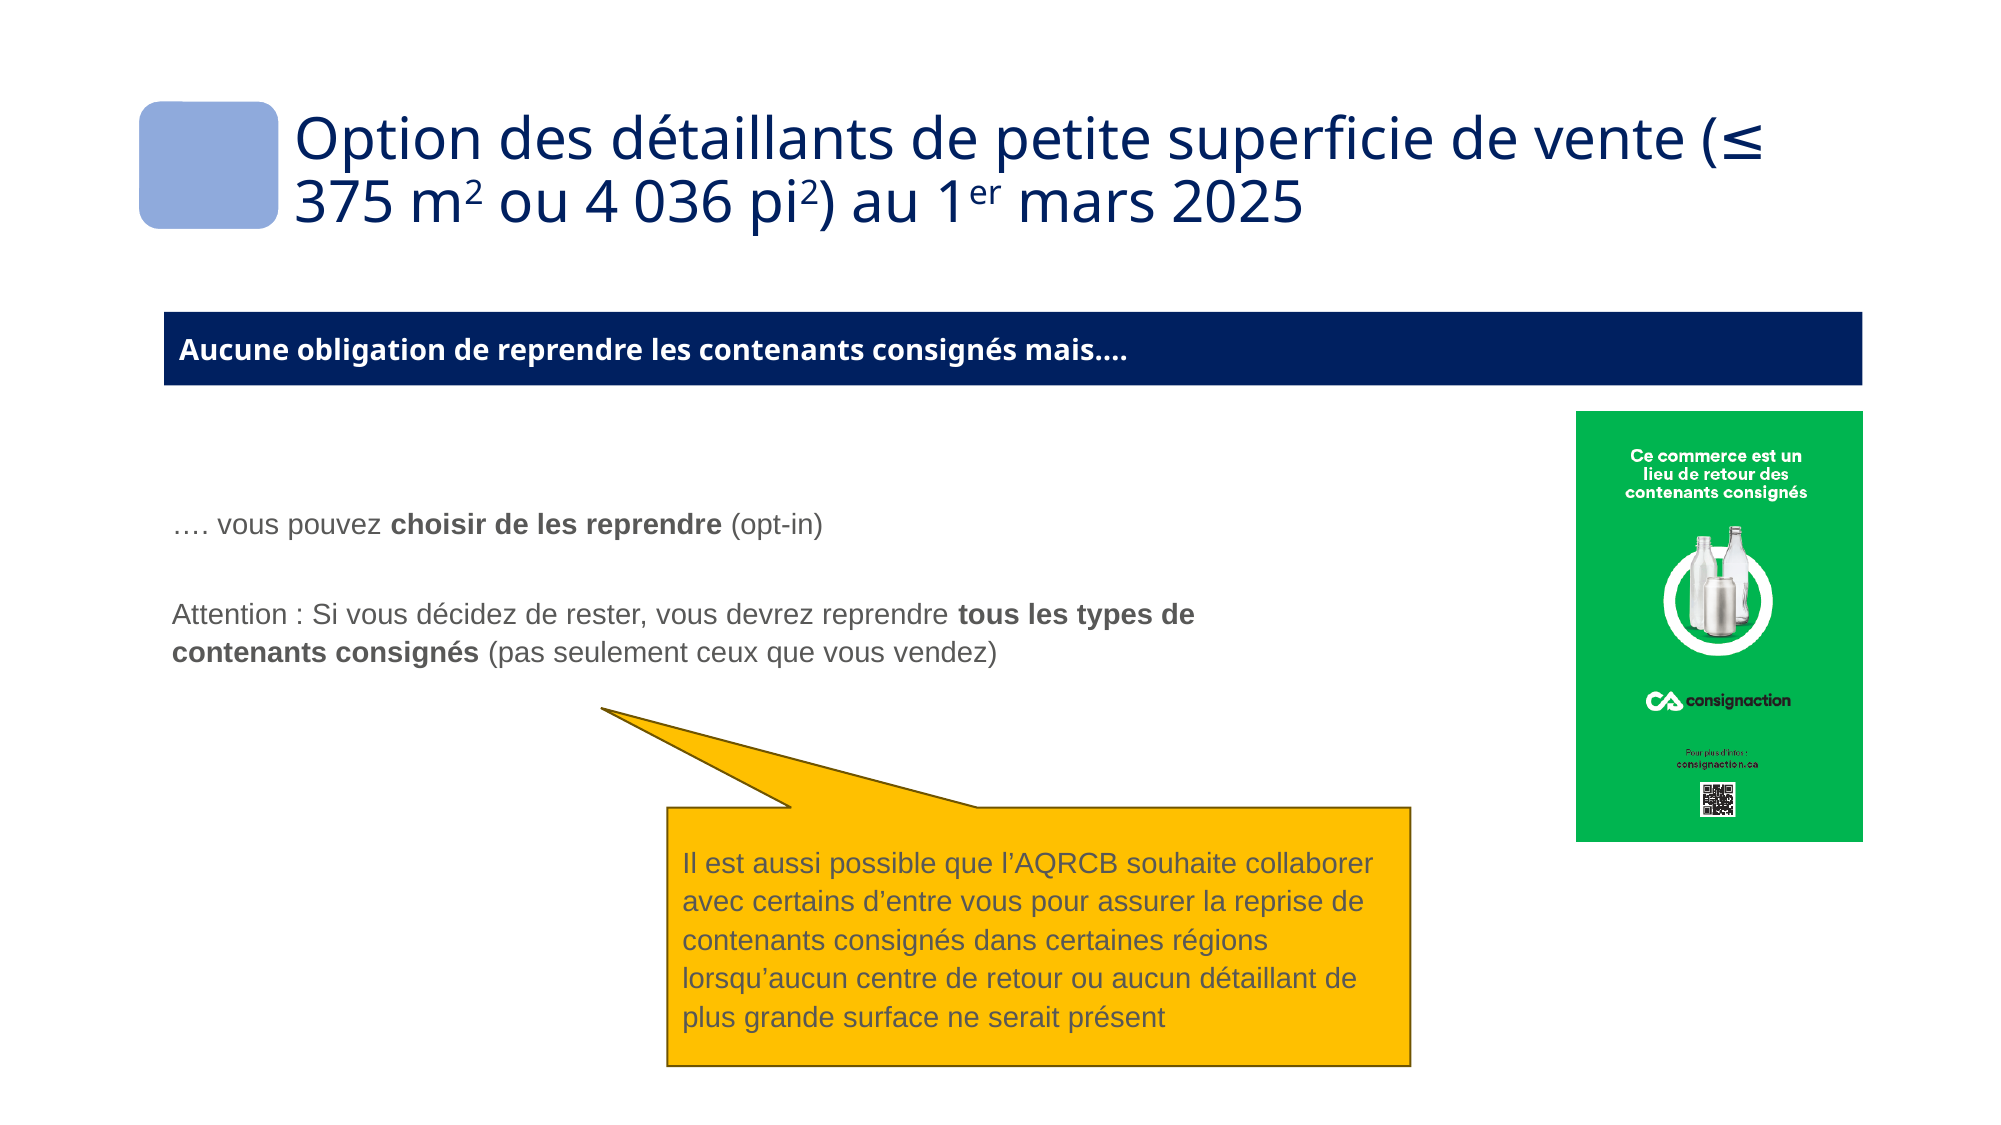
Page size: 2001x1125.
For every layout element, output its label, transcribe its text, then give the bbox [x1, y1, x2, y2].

text_box Aucune obligation de reprendre les contenants consignés mais…. [164, 311, 1863, 386]
title Option des détaillants de petite superficie de vente (≤ 375 m2 ou 4 036 pi2) au 1er mars 2025 [279, 80, 1863, 264]
picture [1576, 411, 1863, 842]
text_box [135, 98, 279, 233]
text_box …. vous pouvez choisir de les reprendre (opt-in) Attention : Si vous décidez de rester, vous devrez reprendre tous les types de contenants consignés (pas seulement ceux que vous vendez) [156, 494, 1335, 754]
text_box Il est aussi possible que l’AQRCB souhaite collaborer avec certains d’entre vous pour assurer la reprise de contenants consignés dans certaines régions lorsqu’aucun centre de retour ou aucun détaillant de plus grande surface ne serait présent [600, 707, 1412, 1068]
